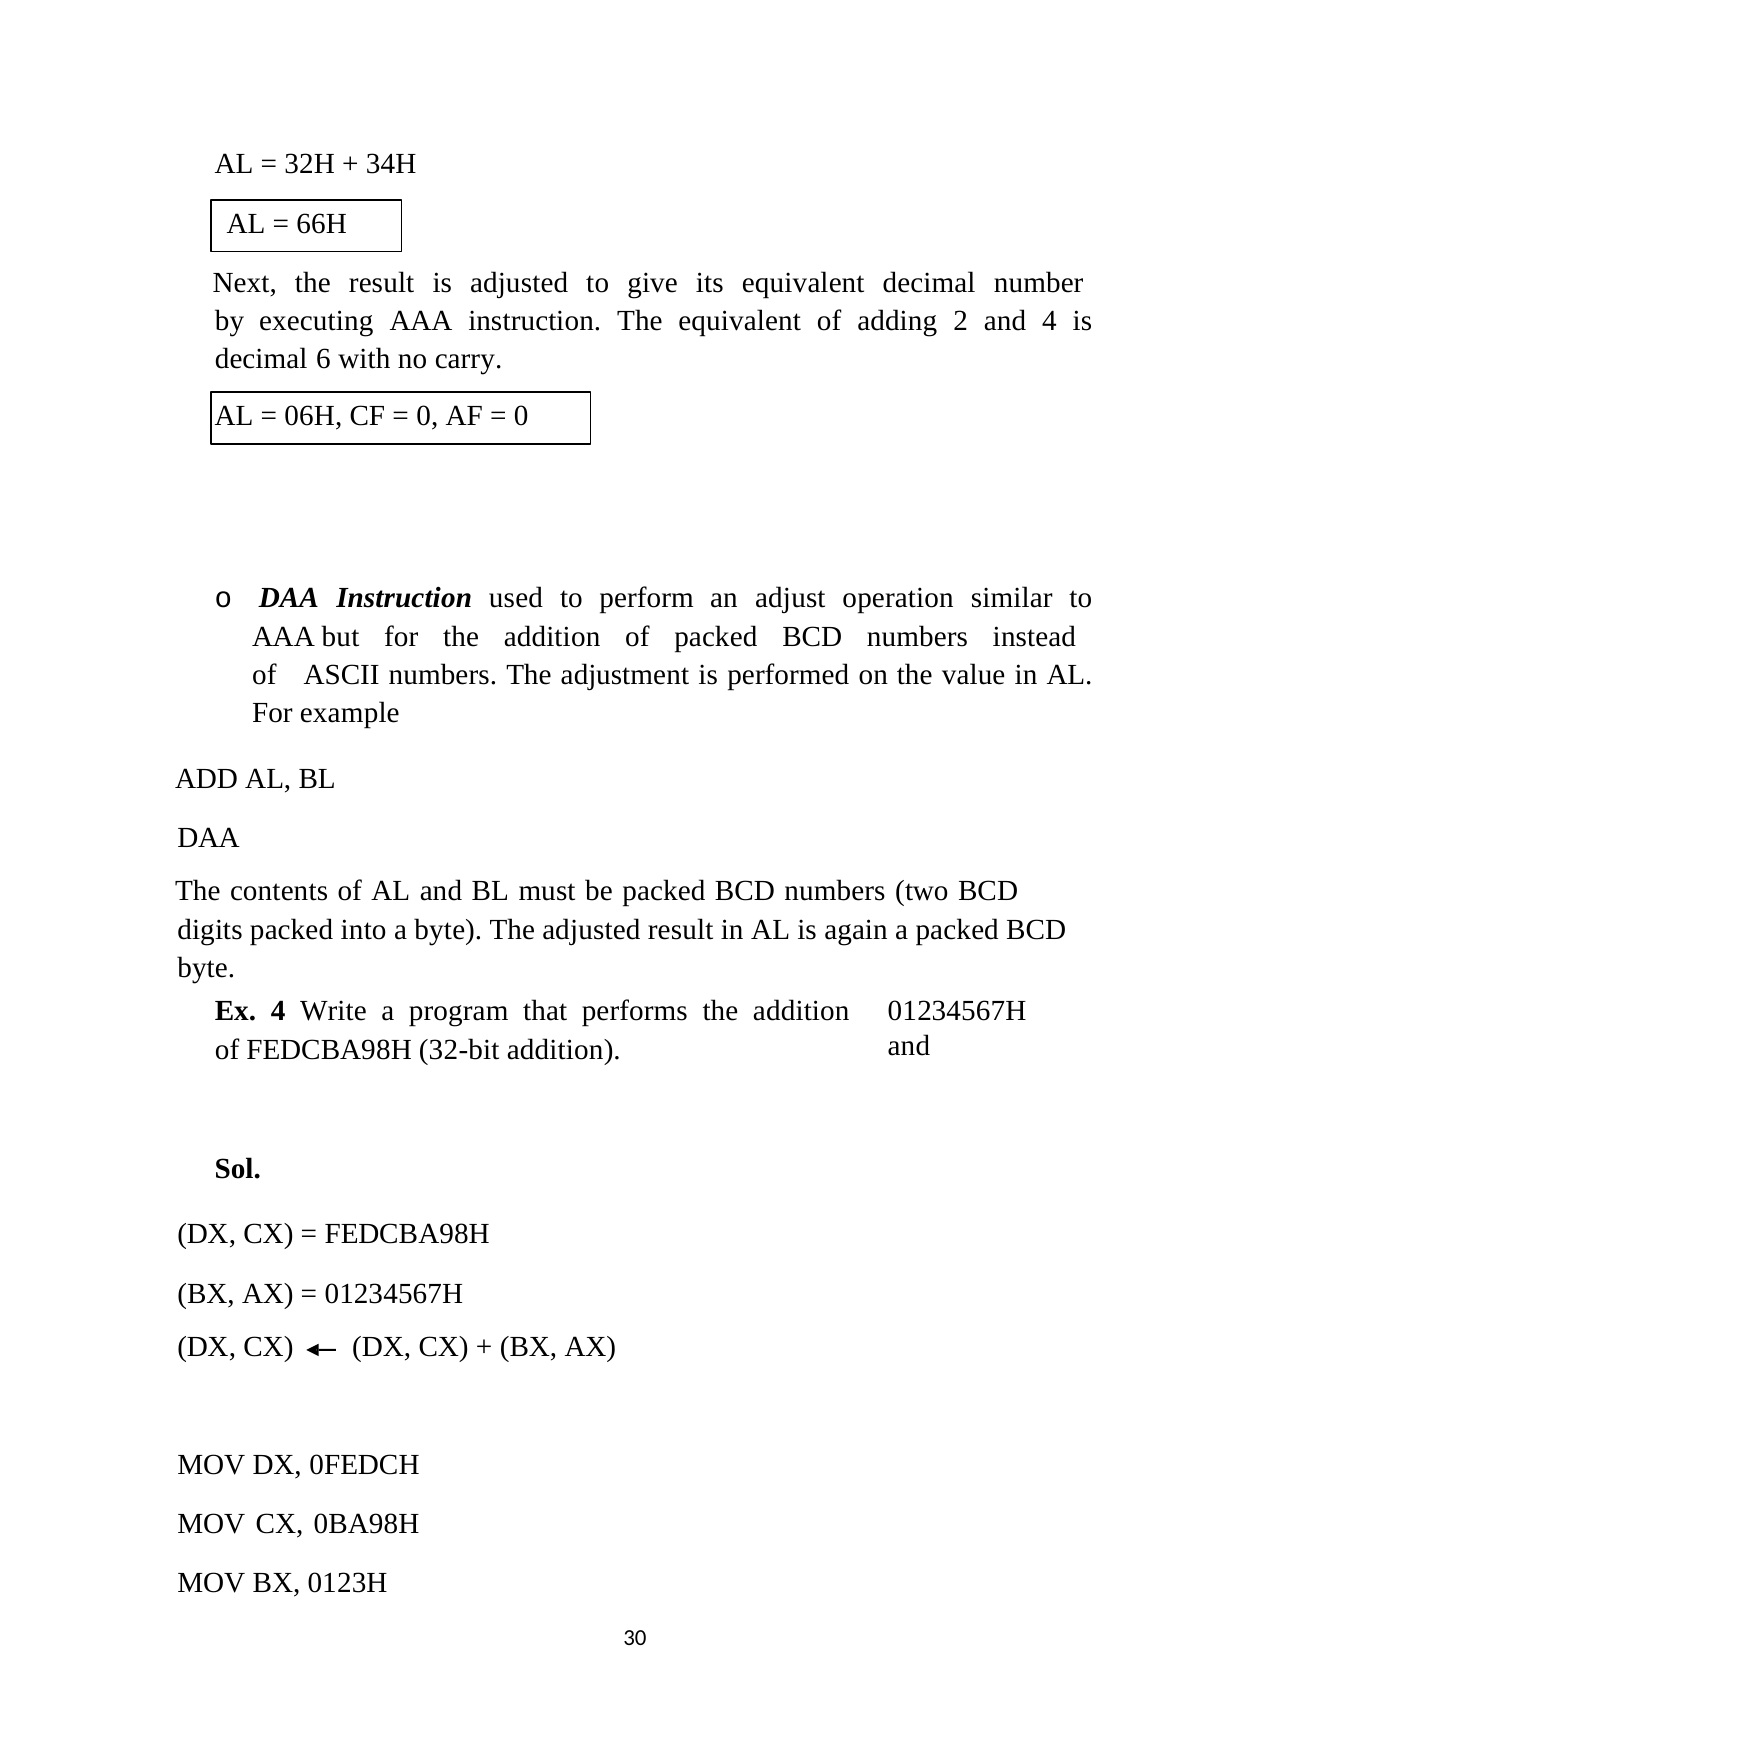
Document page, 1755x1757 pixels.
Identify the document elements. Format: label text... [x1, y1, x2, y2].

text_box (DX, CX) [175, 1326, 296, 1364]
text_box [306, 1343, 336, 1357]
text_box MOV DX, 0FEDCH MOV CX, 0BA98H MOV BX, 0123H [175, 1421, 422, 1602]
text_box 30 [621, 1623, 649, 1654]
text_box AL = 32H + 34H AL = 66H Next, the result is adjusted to give its equivalent decimal number by executing AAA instruction. The equivalent of adding 2 and 4 is decimal 6 with no carry. AL = 06H, CF = 0, AF = 0 [212, 119, 1095, 435]
text_box 01234567H and [885, 991, 1094, 1029]
text_box Sol. (DX, CX) = FEDCBA98H (BX, AX) = 01234567H [175, 1149, 493, 1305]
text_box o DAA Instruction used to perform an adjust operation similar to AAA but for the addition of packed BCD numbers instead of ASCII numbers. The adjustment is performed on the value in AL. For example ADD AL, BL DAA The contents of AL and BL must be packed BCD numbers (two BCD digits packed into a byte). The adjusted result in AL is again a packed BCD byte. [175, 575, 1095, 910]
text_box [210, 392, 591, 444]
text_box (DX, CX) + (BX, AX) [350, 1326, 619, 1364]
text_box Ex. 4 Write a program that performs the addition of FEDCBA98H (32-bit addition). [212, 987, 866, 1068]
